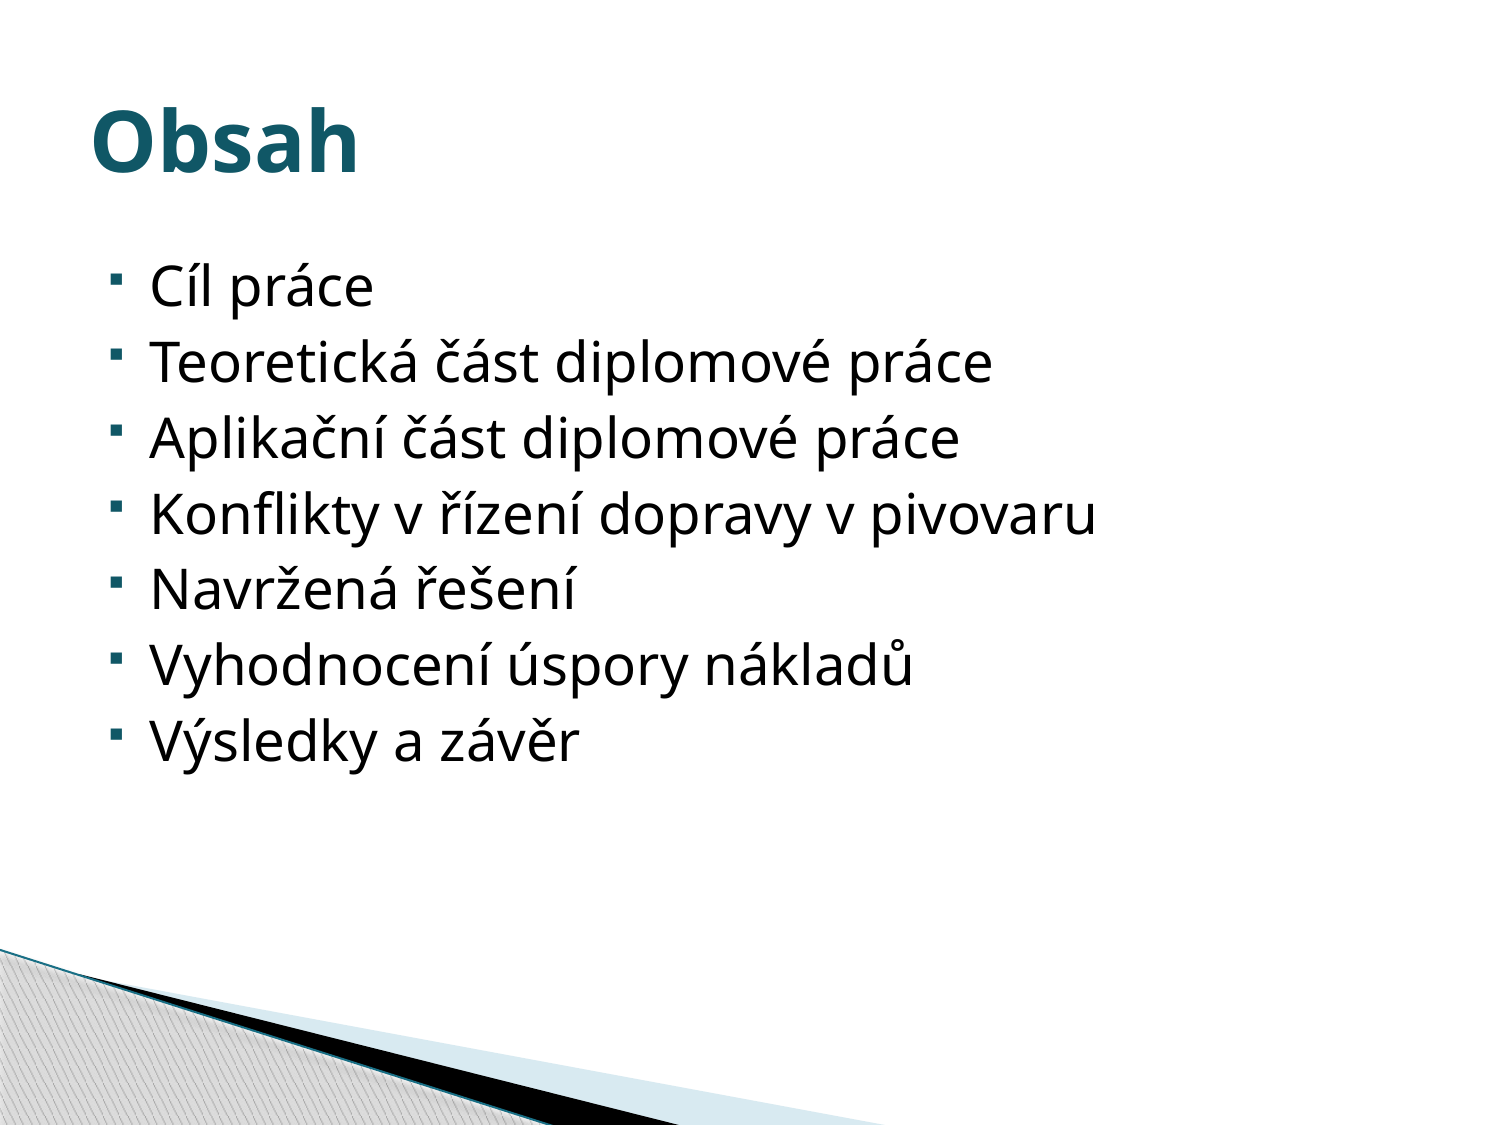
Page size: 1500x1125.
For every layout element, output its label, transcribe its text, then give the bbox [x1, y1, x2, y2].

title Obsah [75, 45, 1425, 233]
list Cíl práce Teoretická část diplomové práce Aplikační část diplomové práce Konflikty v řízení dopravy v pivovaru Navržená řešení Vyhodnocení úspory nákladů Výsledky a závěr [75, 243, 1425, 986]
